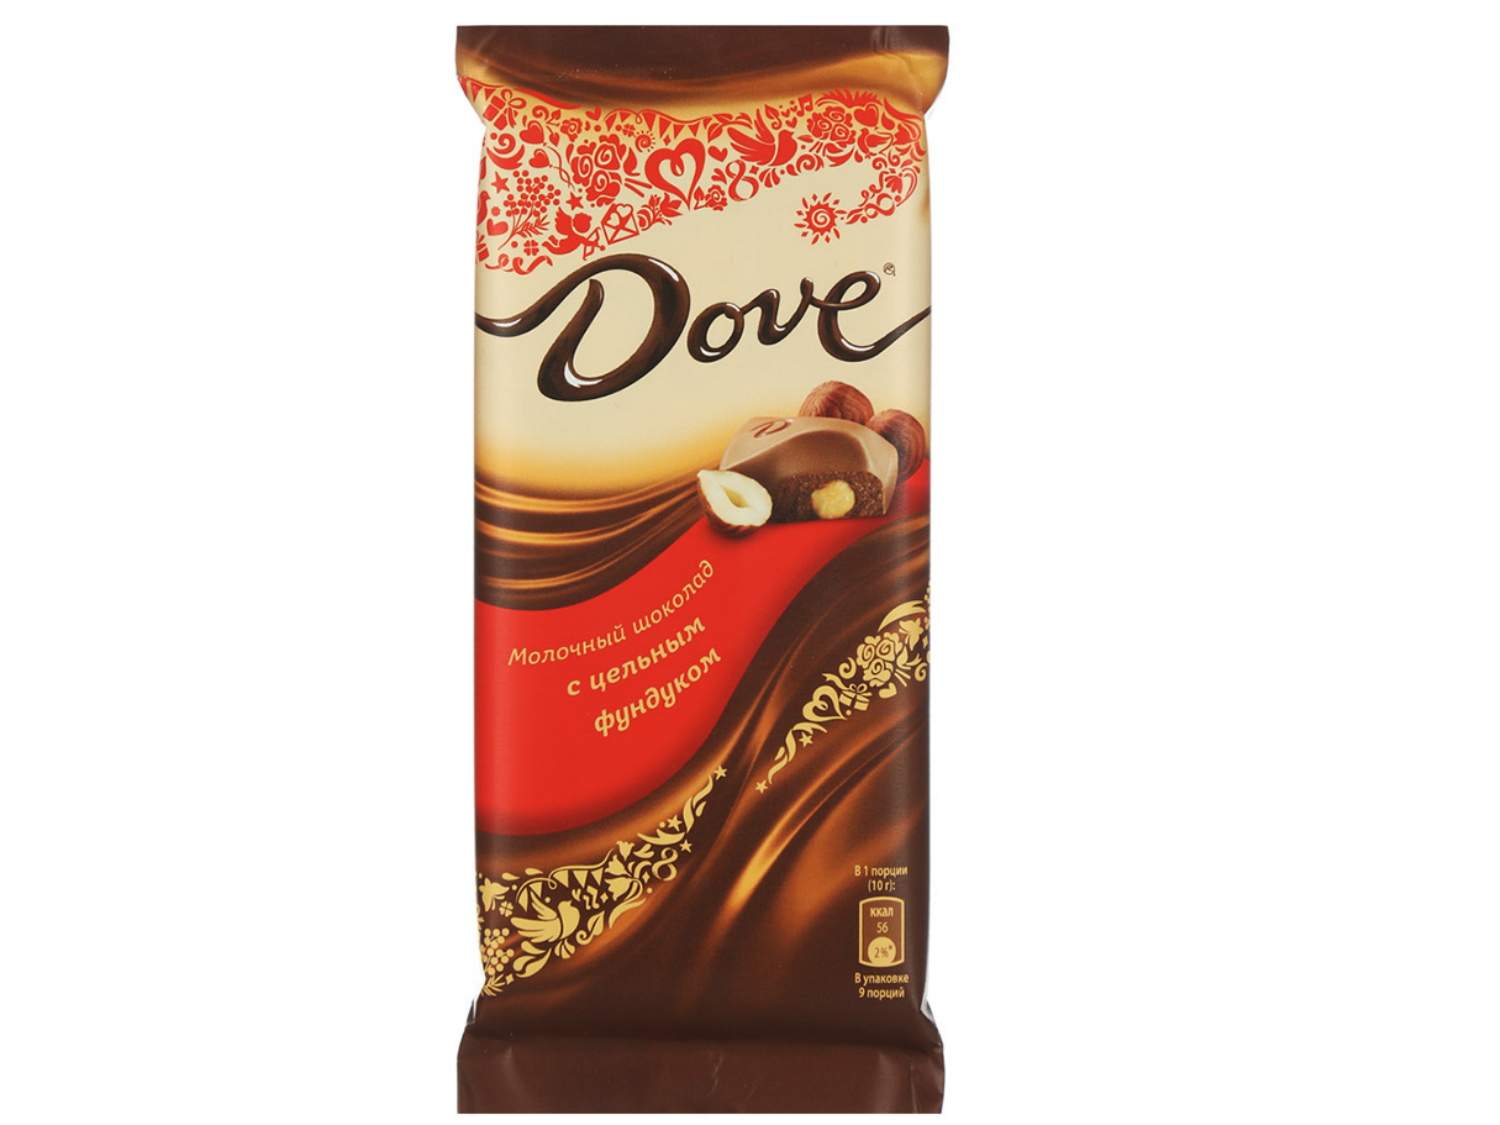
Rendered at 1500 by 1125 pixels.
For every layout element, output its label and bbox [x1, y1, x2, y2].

picture [147, 14, 1259, 1125]
